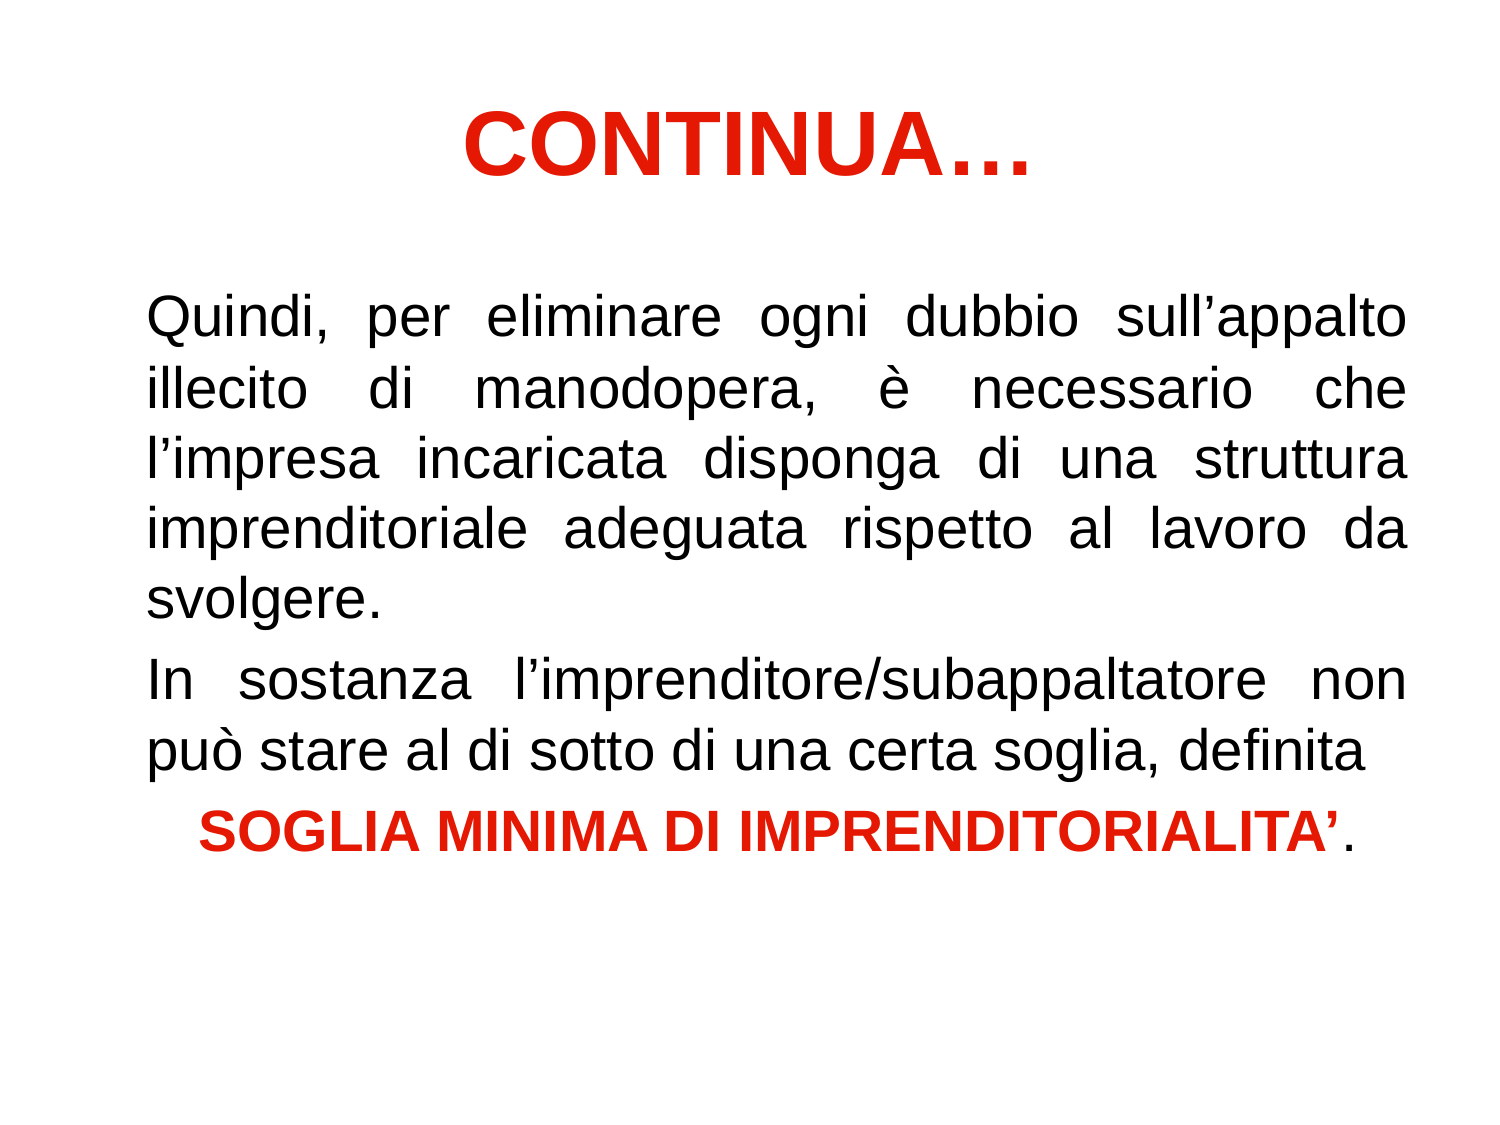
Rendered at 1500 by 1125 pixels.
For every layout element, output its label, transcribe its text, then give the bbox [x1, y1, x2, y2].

list Quindi, per eliminare ogni dubbio sull’appalto illecito di manodopera, è necessario che l’impresa incaricata disponga di una struttura imprenditoriale adeguata rispetto al lavoro da svolgere. In sostanza l’imprenditore/subappaltatore non può stare al di sotto di una certa soglia, definita SOGLIA MINIMA DI IMPRENDITORIALITA’. [75, 262, 1425, 1005]
title CONTINUA… [75, 45, 1425, 233]
